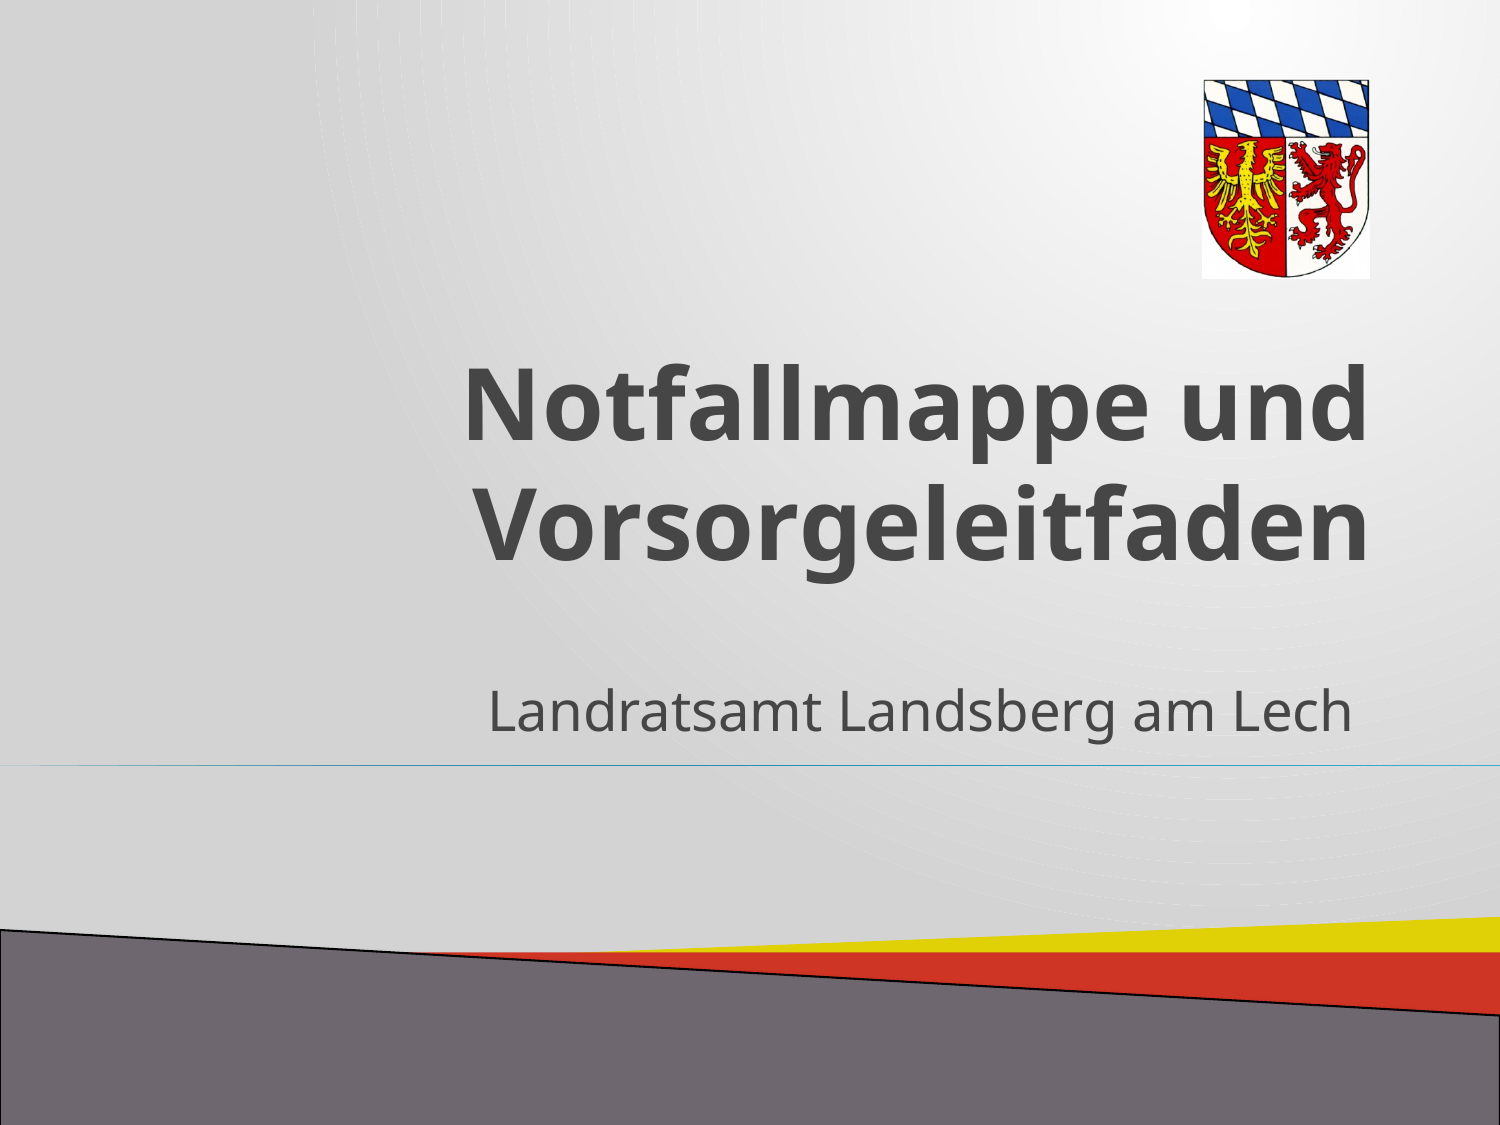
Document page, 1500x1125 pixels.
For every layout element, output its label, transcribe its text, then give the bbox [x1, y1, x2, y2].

picture [1202, 77, 1370, 280]
title Notfallmappe und Vorsorgeleitfaden [112, 287, 1388, 588]
subtitle Landratsamt Landsberg am Lech [112, 592, 1388, 790]
